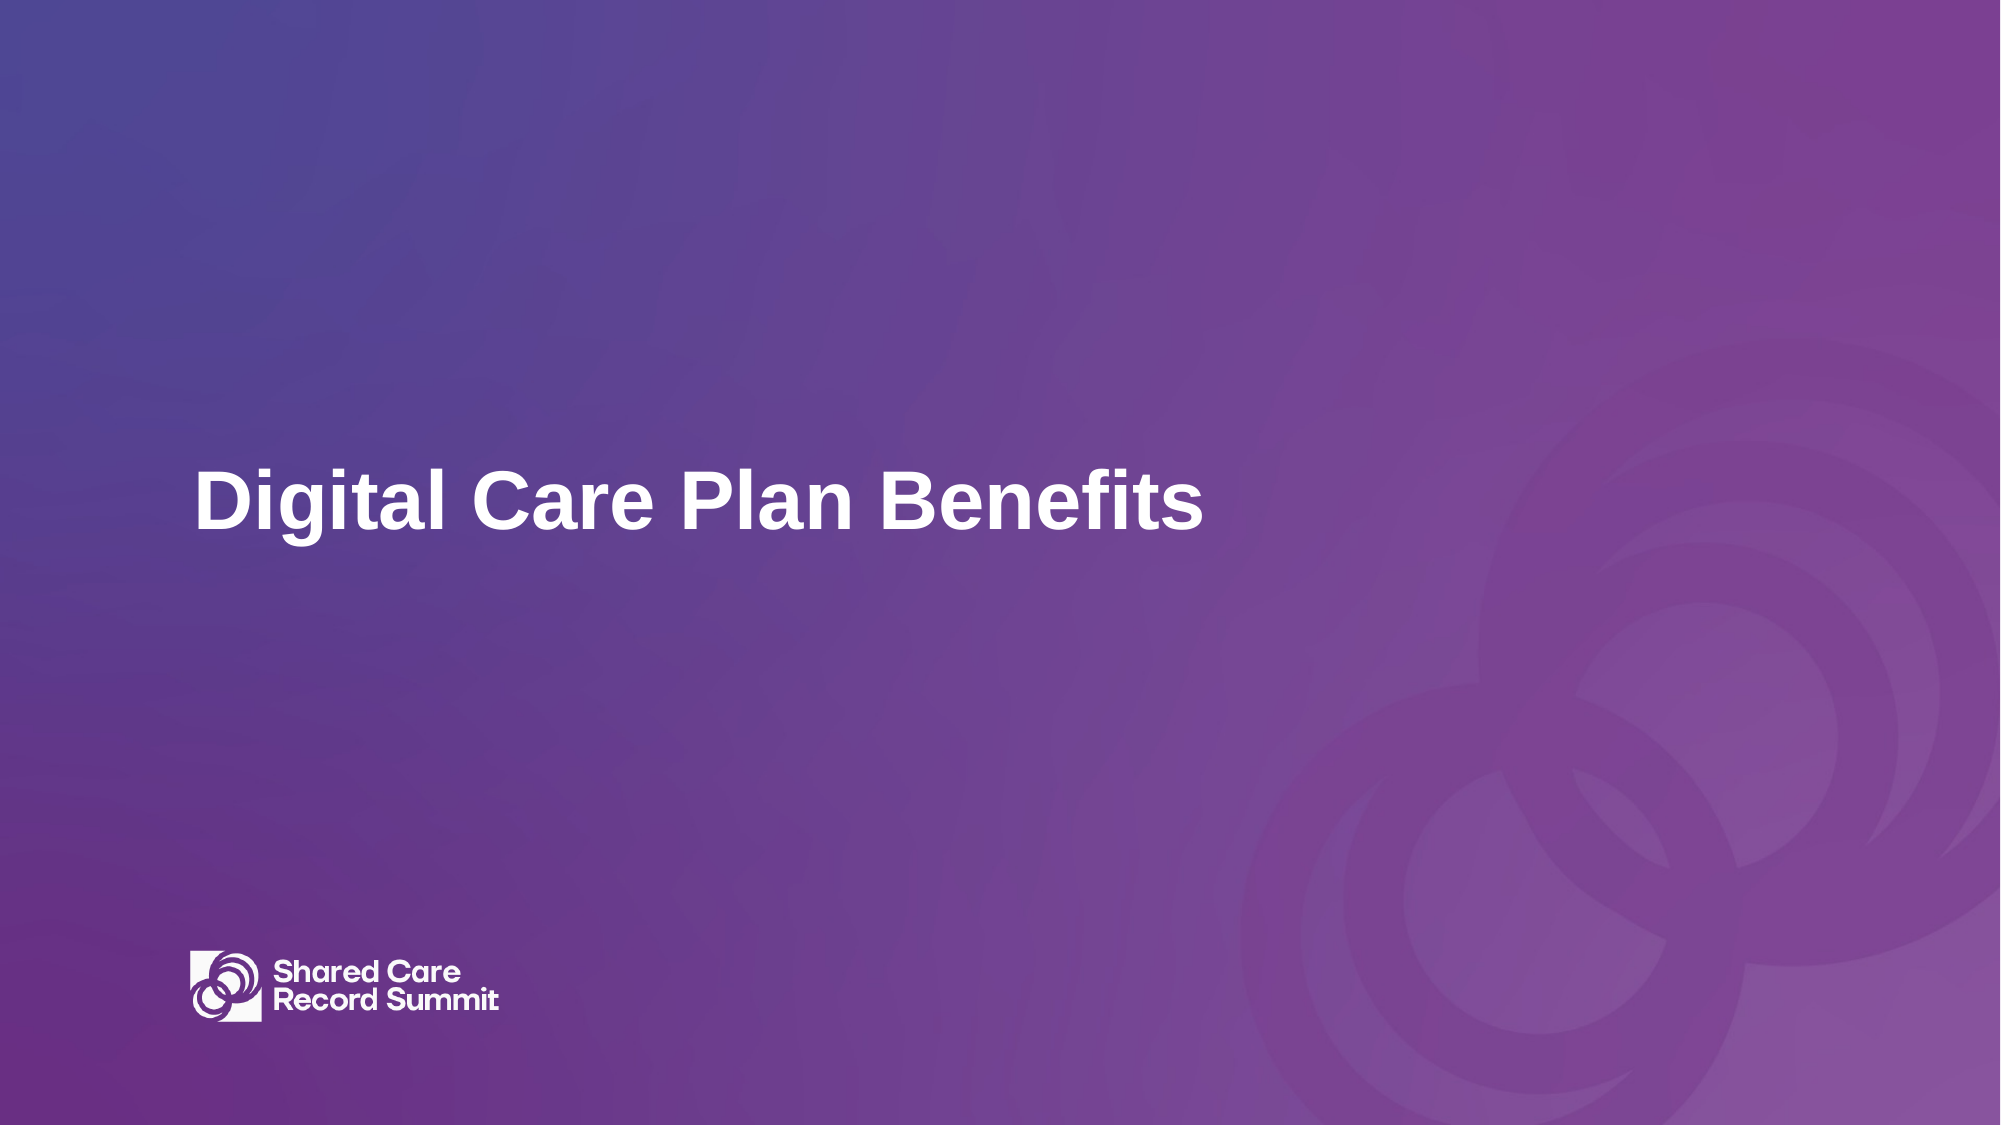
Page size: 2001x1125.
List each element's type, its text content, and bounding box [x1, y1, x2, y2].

text_box Digital Care Plan Benefits [179, 345, 1649, 660]
picture [0, 0, 2001, 1125]
